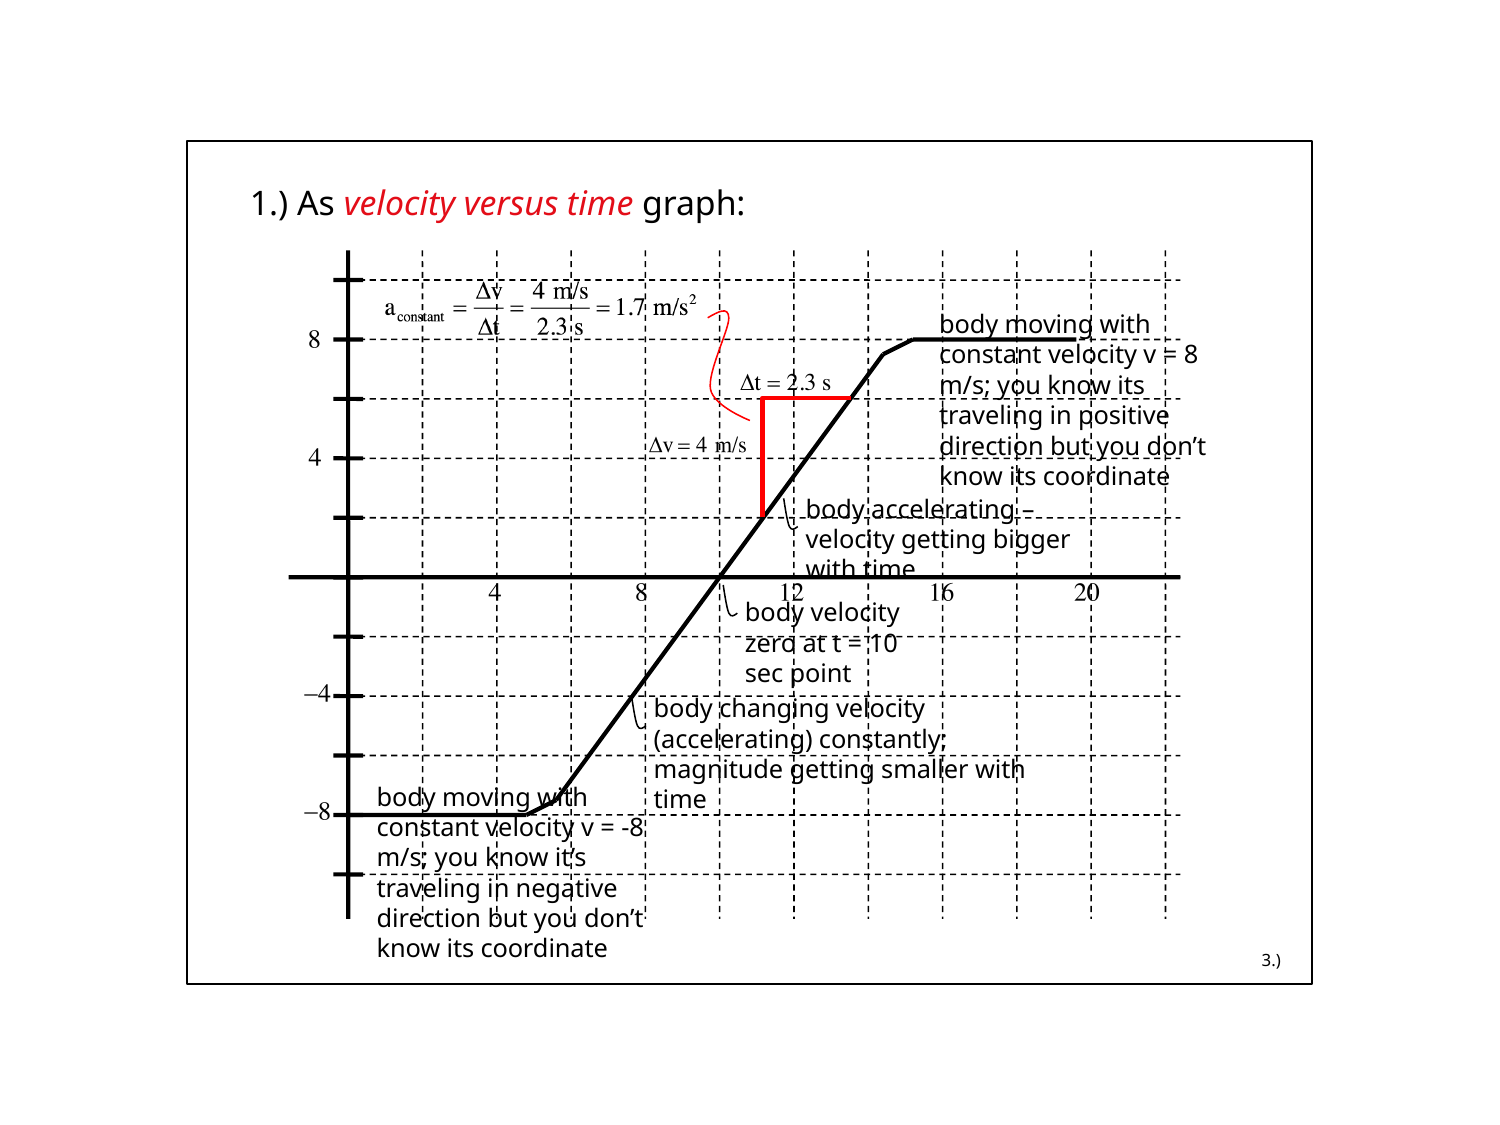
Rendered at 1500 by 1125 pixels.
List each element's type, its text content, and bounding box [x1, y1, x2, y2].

text_box [187, 140, 1313, 985]
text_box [304, 326, 327, 352]
text_box body moving with constant velocity v = 8 m/s; you know its traveling in positive direction but you don’t know its coordinate [1185, 300, 1231, 498]
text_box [644, 431, 750, 456]
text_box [483, 579, 506, 605]
text_box body moving with constant velocity v = -8 m/s; you know it’s traveling in negative direction but you don’t know its coordinate [361, 928, 674, 971]
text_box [631, 579, 654, 605]
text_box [300, 680, 337, 707]
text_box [300, 798, 335, 825]
text_box 3.) [1246, 942, 1296, 978]
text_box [288, 250, 1181, 920]
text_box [926, 579, 959, 605]
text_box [1070, 579, 1105, 605]
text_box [380, 275, 702, 340]
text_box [777, 579, 810, 605]
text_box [736, 368, 835, 394]
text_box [304, 444, 327, 470]
